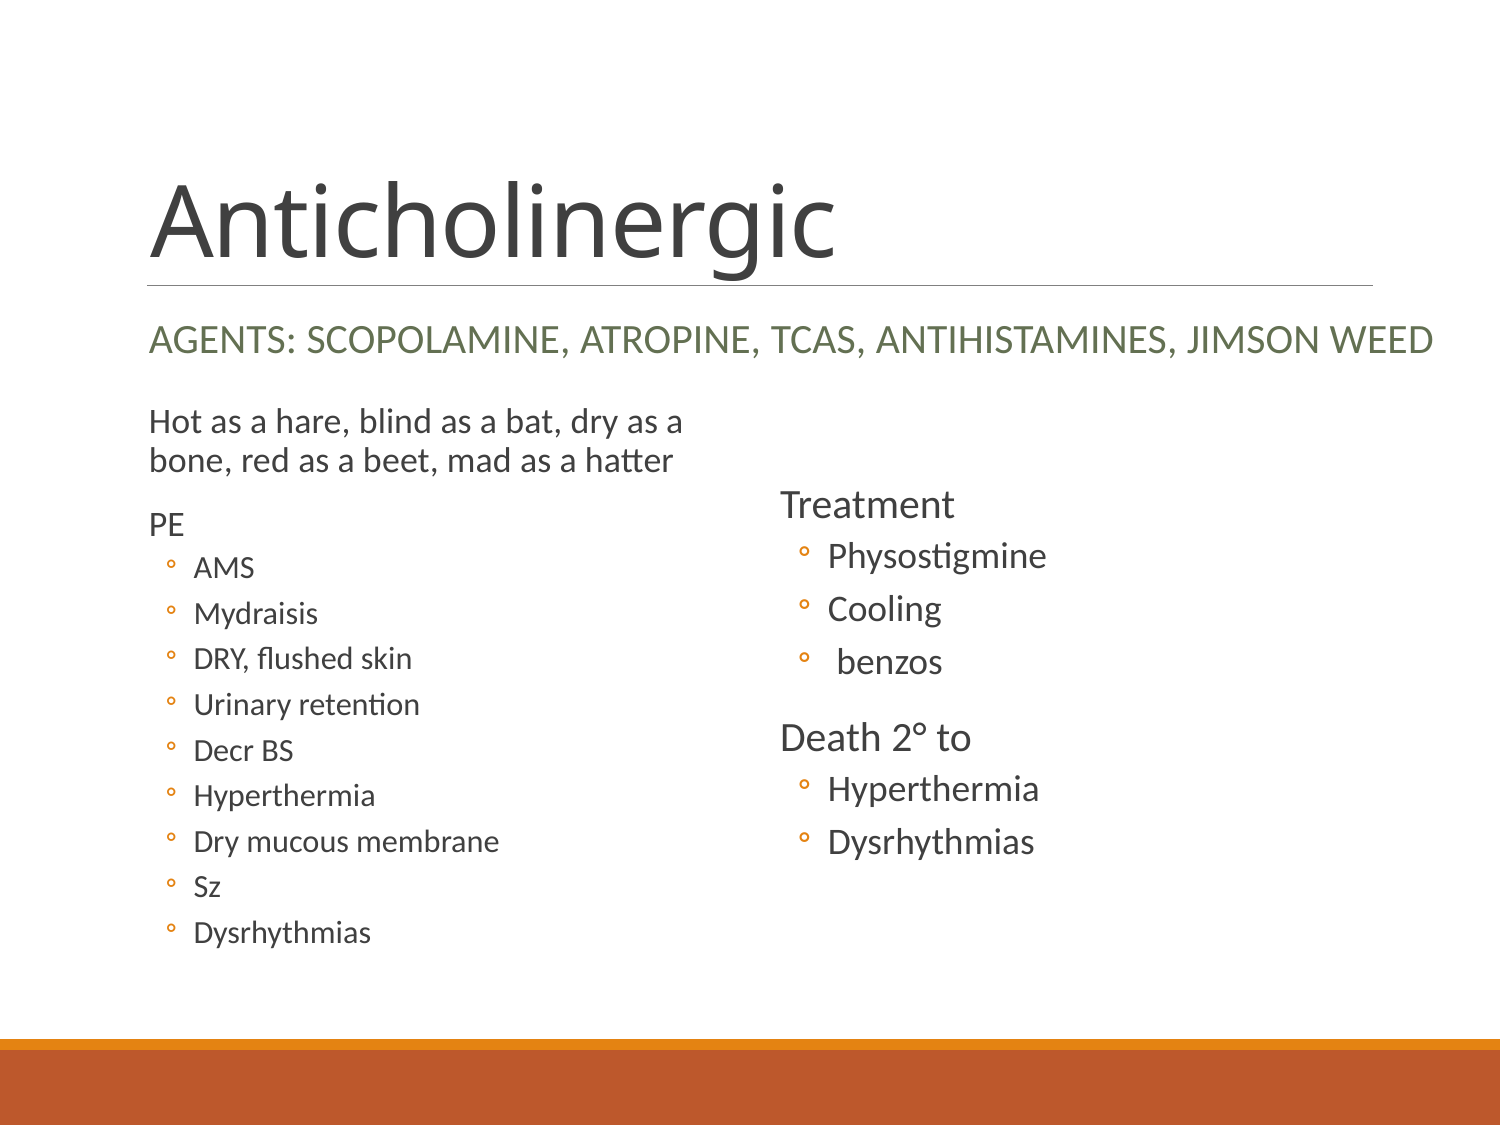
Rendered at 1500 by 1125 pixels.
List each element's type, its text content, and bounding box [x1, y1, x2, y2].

title Anticholinergic [135, 47, 1373, 279]
list Treatment Physostigmine Cooling benzos Death 2° to Hyperthermia Dysrhythmias [765, 474, 1373, 963]
list Agents: scopolamine, atropine, TCAs, antihistamines, jimson weed [133, 279, 1500, 401]
list Hot as a hare, blind as a bat, dry as a bone, red as a beet, mad as a hatter PE AMS Mydraisis DRY, flushed skin Urinary retention Decr BS Hyperthermia Dry mucous membrane Sz Dysrhythmias [135, 395, 743, 963]
